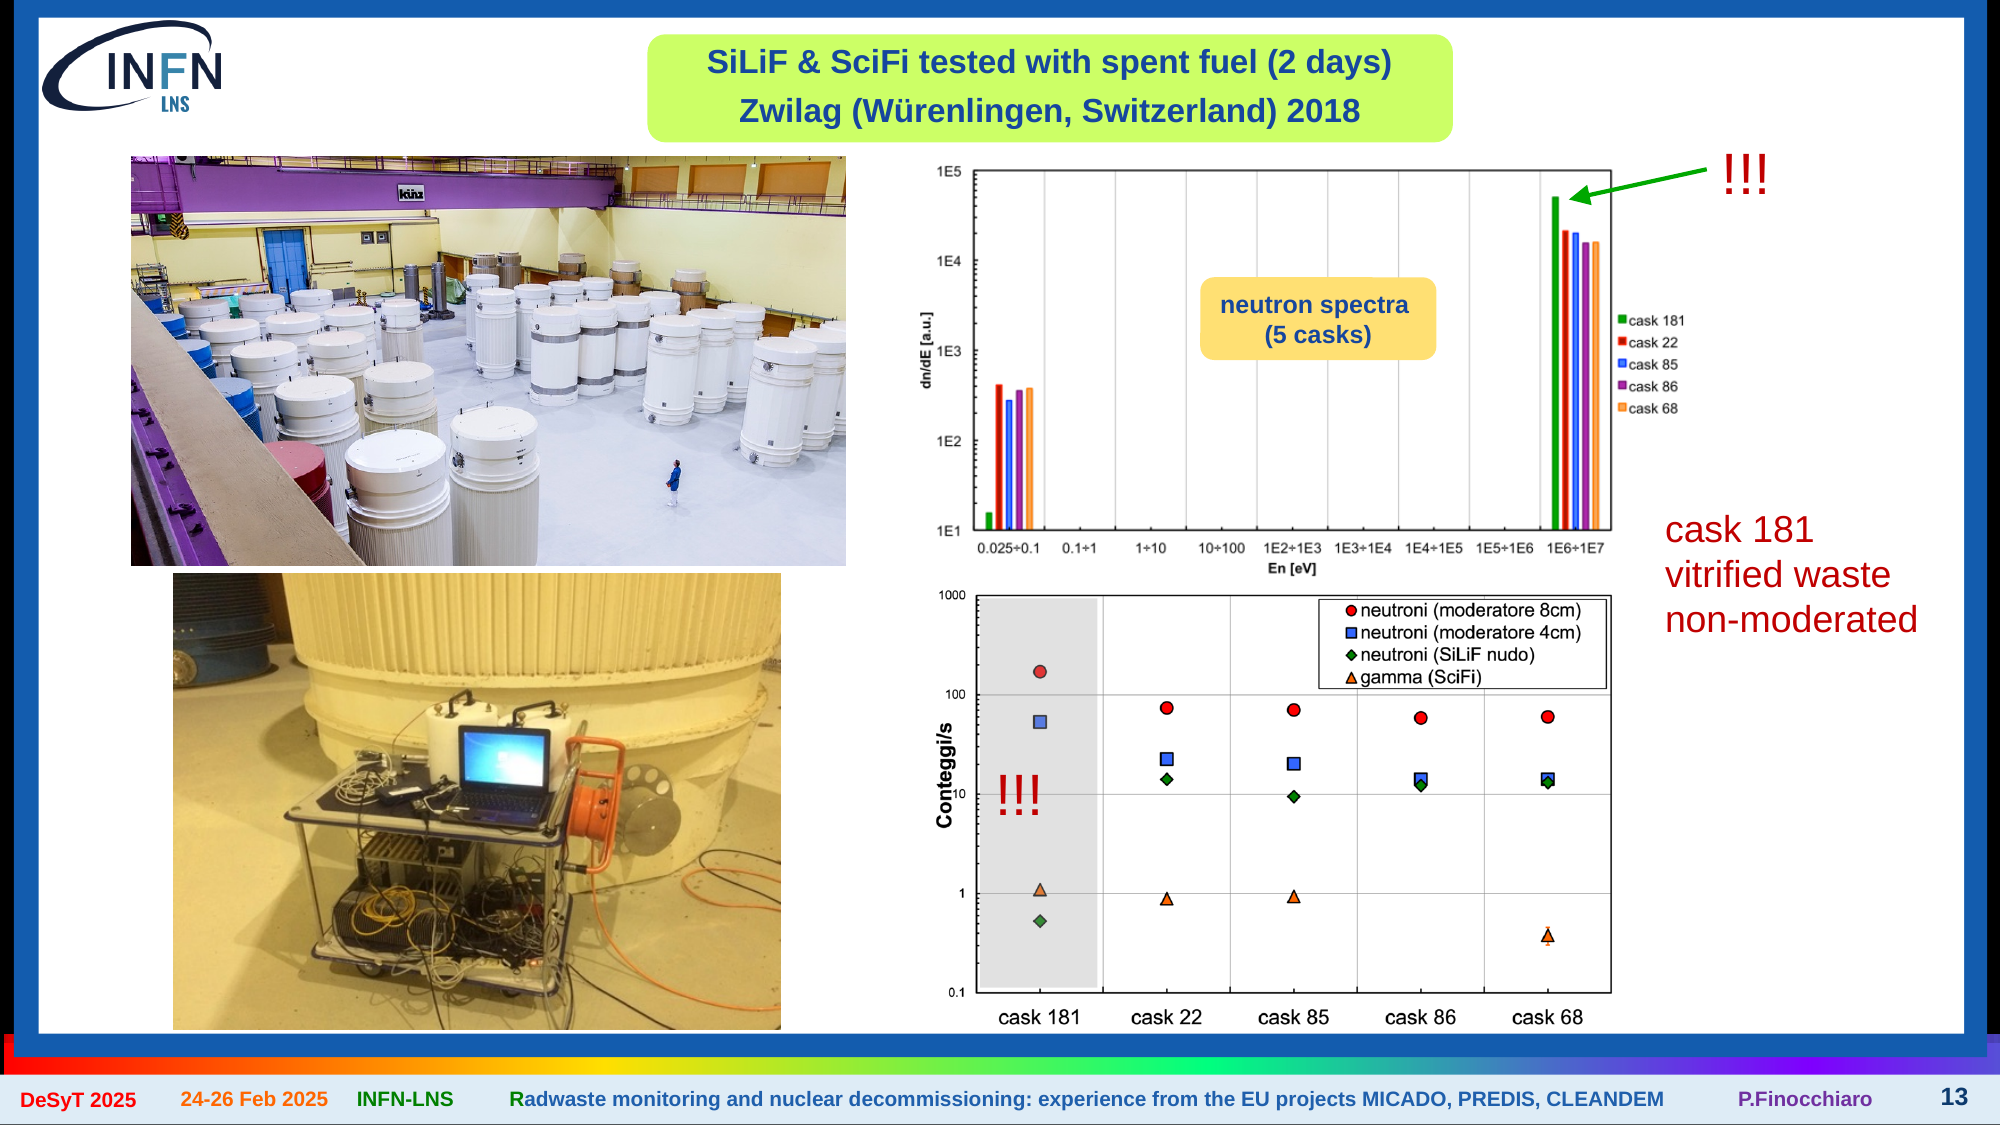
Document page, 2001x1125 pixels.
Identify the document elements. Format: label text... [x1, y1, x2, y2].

text_box SiLiF & SciFi tested with spent fuel (2 days) Zwilag (Würenlingen, Switzerland) 2018 [647, 34, 1453, 143]
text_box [1568, 169, 1707, 200]
picture [131, 156, 846, 566]
text_box !!! [1707, 128, 1786, 214]
picture [904, 148, 1697, 578]
picture [42, 20, 221, 112]
picture [933, 587, 1614, 1028]
text_box cask 181 vitrified waste non-moderated [1650, 498, 1934, 648]
picture [173, 573, 781, 1030]
